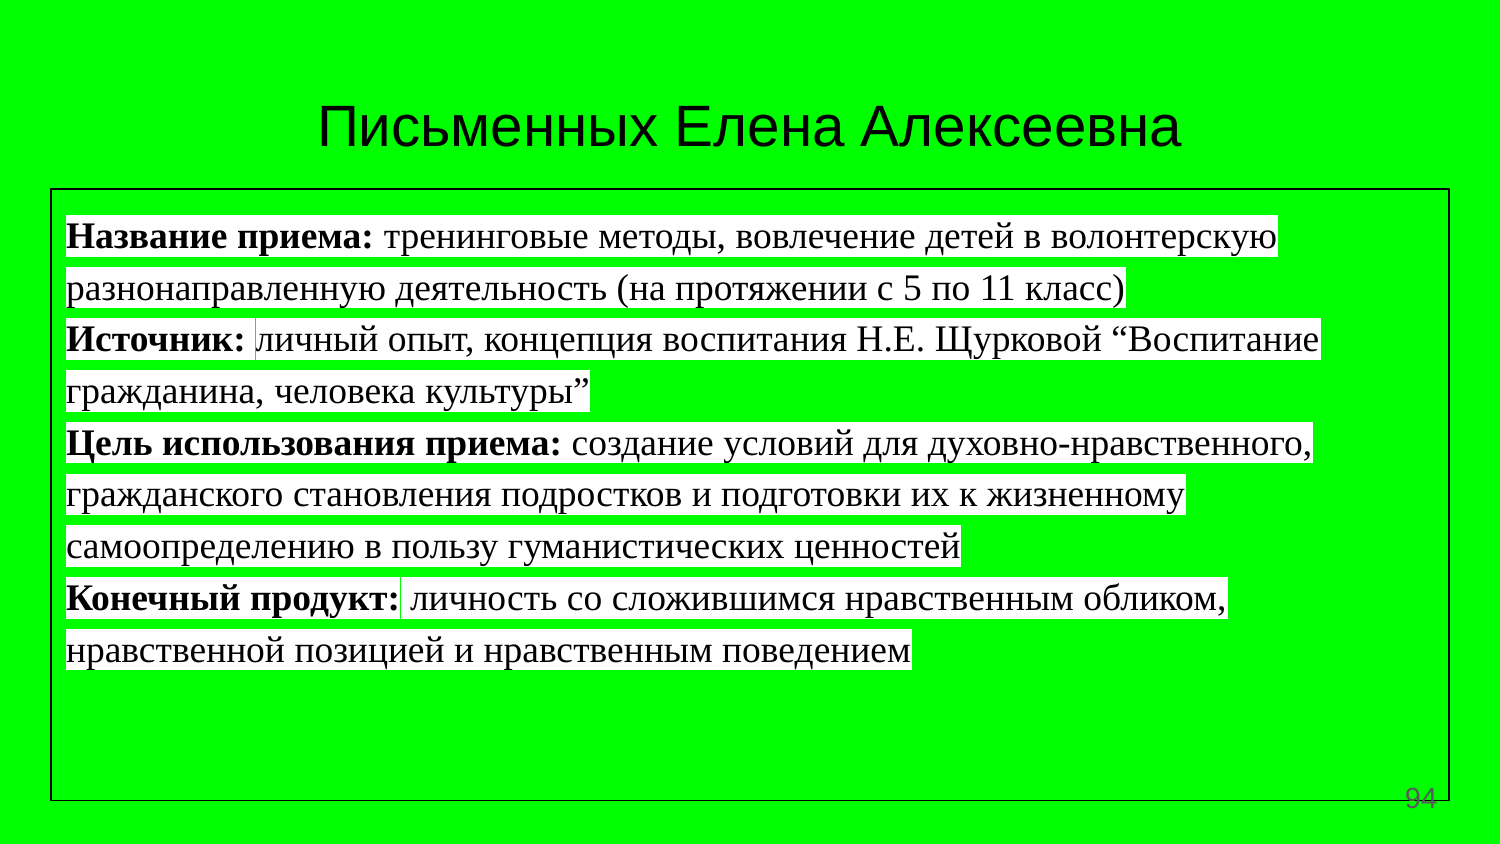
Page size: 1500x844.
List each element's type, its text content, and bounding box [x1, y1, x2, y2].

title Письменных Елена Алексеевна [51, 72, 1449, 167]
list Название приема: тренинговые методы, вовлечение детей в волонтерскую разнонаправленную деятельность (на протяжении с 5 по 11 класс) Источник: личный опыт, концепция воспитания Н.Е. Щурковой “Воспитание гражданина, человека культуры” Цель использования приема: создание условий для духовно-нравственного, гражданского становления подростков и подготовки их к жизненному самоопределению в пользу гуманистических ценностей Конечный продукт: личность со сложившимся нравственным обликом, нравственной позицией и нравственным поведением [51, 189, 1449, 801]
slide_number ‹#› [1389, 764, 1480, 830]
